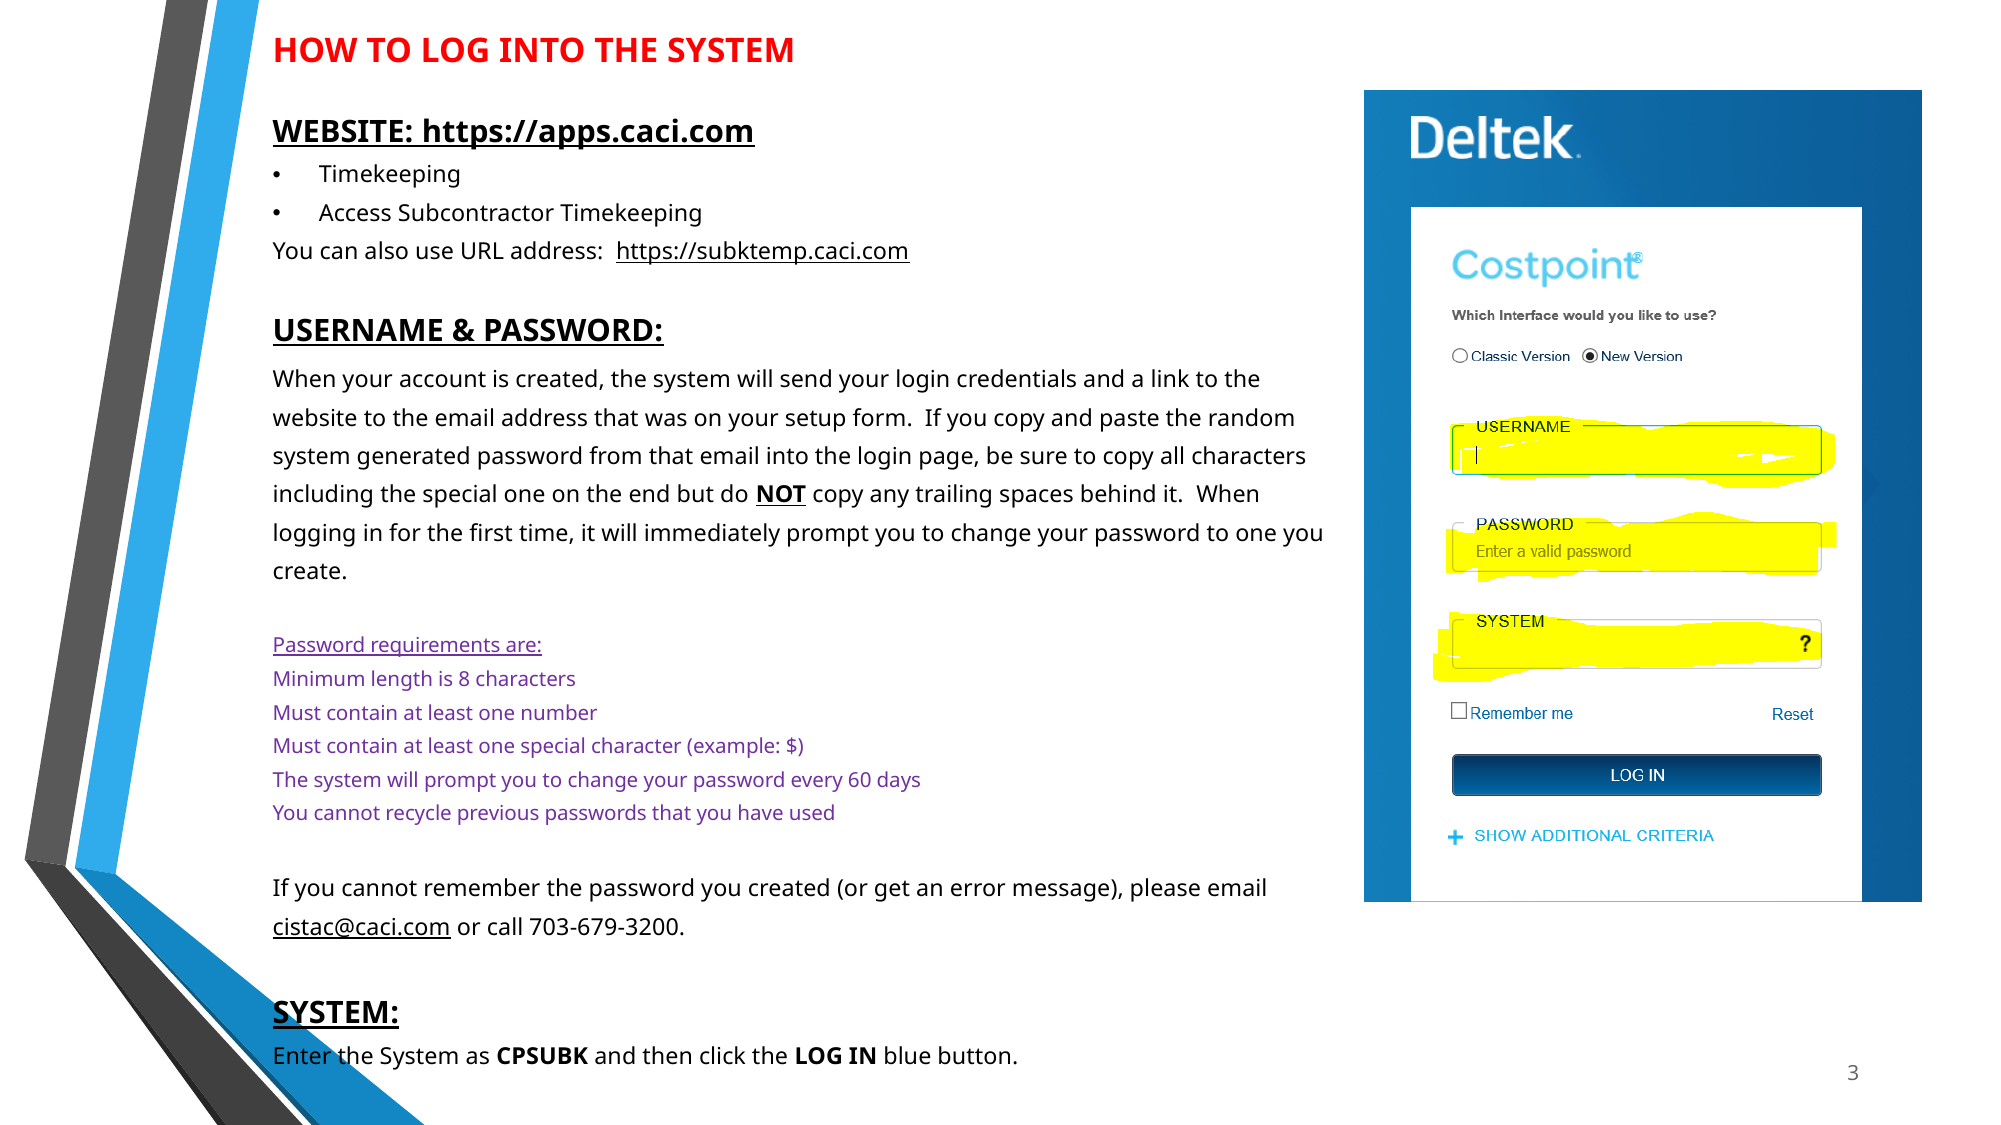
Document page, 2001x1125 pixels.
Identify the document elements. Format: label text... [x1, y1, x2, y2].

picture [1363, 90, 1923, 902]
text_box HOW TO LOG INTO THE SYSTEM WEBSITE: https://apps.caci.com Timekeeping Access Subcontractor Timekeeping You can also use URL address: https://subktemp.caci.com USERNAME & PASSWORD: When your account is created, the system will send your login credentials and a link to the website to the email address that was on your setup form. If you copy and paste the random system generated password from that email into the login page, be sure to copy all characters including the special one on the end but do NOT copy any trailing spaces behind it. When logging in for the first time, it will immediately prompt you to change your password to one you create. Password requirements are: Minimum length is 8 characters Must contain at least one number Must contain at least one special character (example: $) The system will prompt you to change your password every 60 days You cannot recycle previous passwords that you have used If you cannot remember the password you created (or get an error message), please email cistac@caci.com or call 703-679-3200. SYSTEM: Enter the System as CPSUBK and then click the LOG IN blue button. [257, 22, 1364, 1086]
slide_number 3 [1412, 1042, 1875, 1103]
